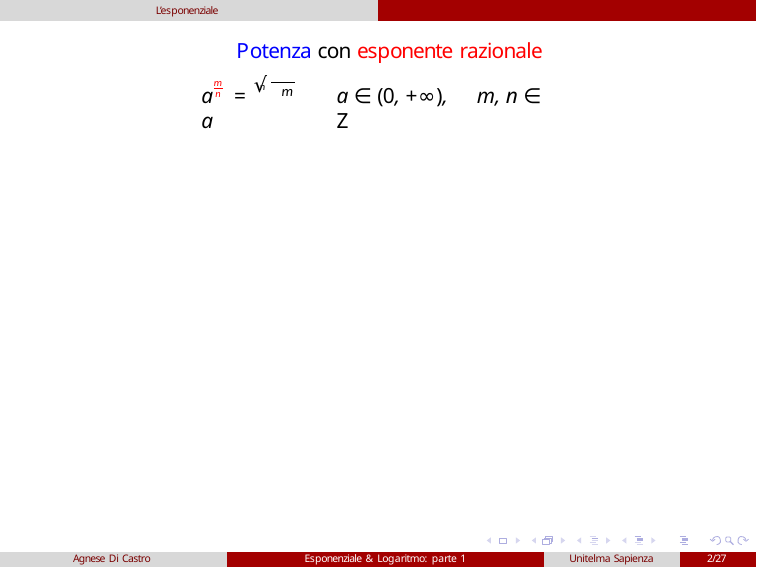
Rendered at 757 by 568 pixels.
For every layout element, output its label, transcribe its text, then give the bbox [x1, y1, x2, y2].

text_box [680, 551, 756, 567]
slide_number Esponenziale & Logaritmo: parte 1 [302, 552, 469, 568]
text_box [0, 551, 226, 567]
text_box 2/27 [705, 552, 732, 565]
footer Agnese Di Castro [71, 552, 156, 568]
text_box [544, 551, 680, 567]
text_box [226, 551, 544, 567]
text_box Unitelma Sapienza [567, 552, 658, 565]
text_box [0, 0, 756, 551]
